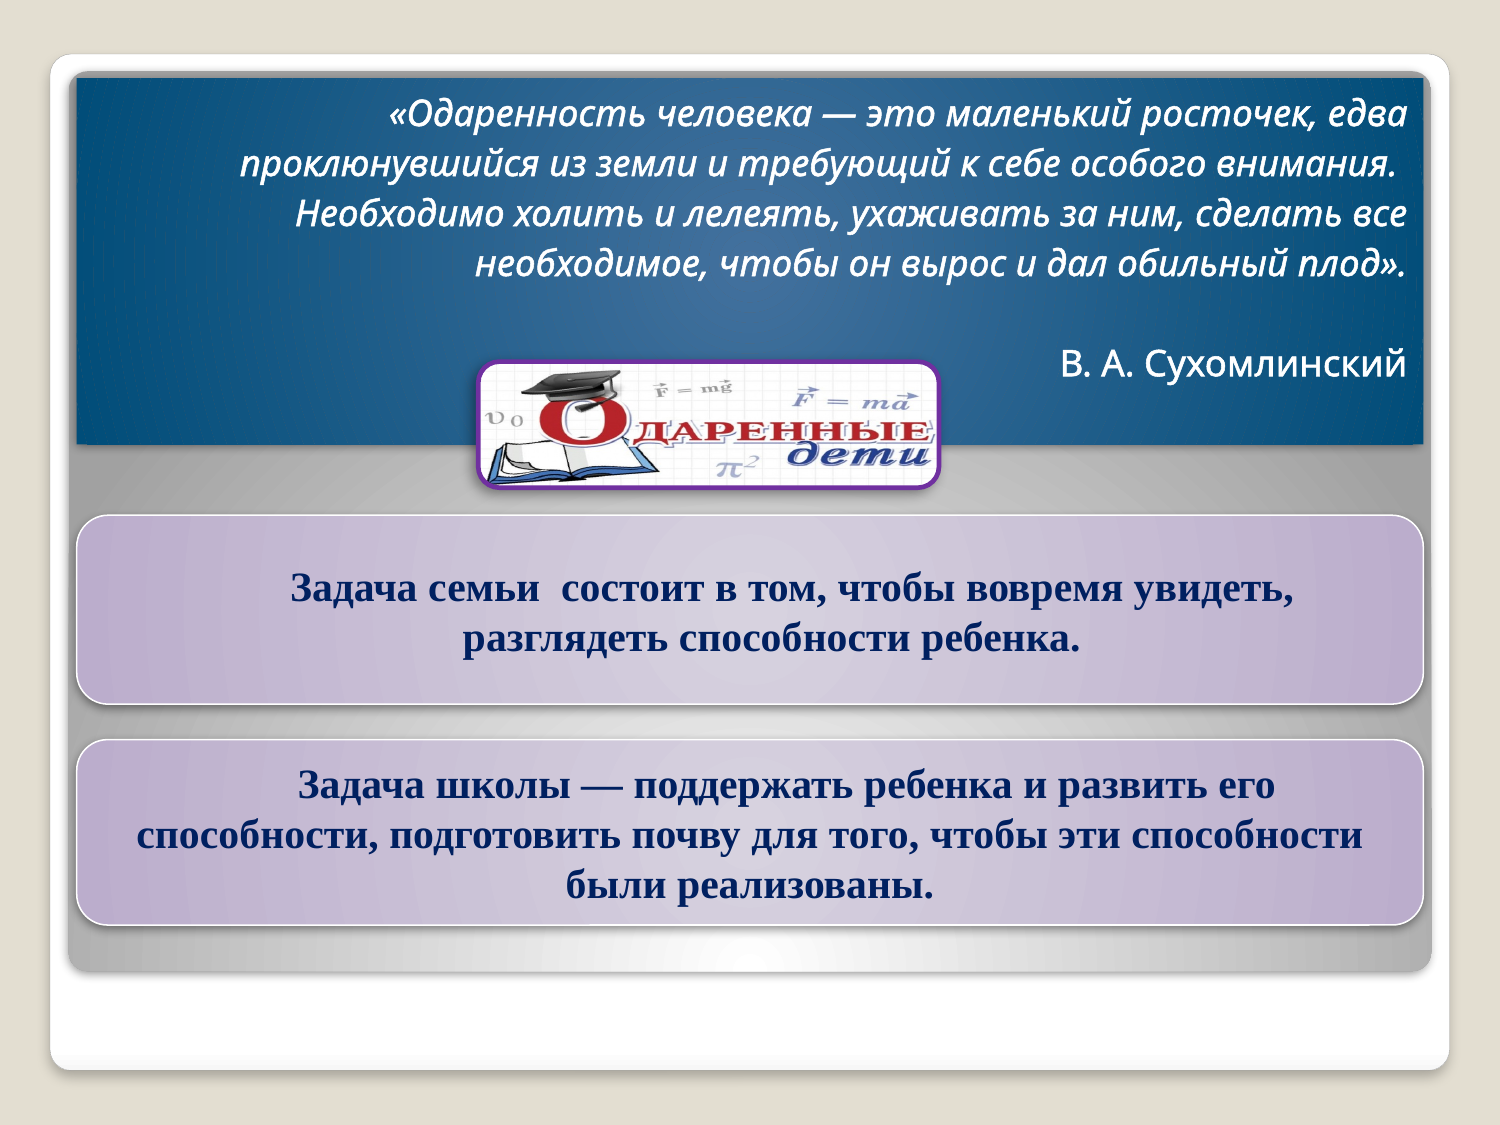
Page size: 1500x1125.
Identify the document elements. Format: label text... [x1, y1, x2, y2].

text_box Задача семьи состоит в том, чтобы вовремя увидеть, разглядеть способности ребенка. [75, 514, 1425, 705]
picture [478, 361, 940, 488]
text_box [41, 184, 1436, 976]
title «Одаренность человека — это маленький росточек, едва проклюнувшийся из земли и требующий к себе особого внимания. Необходимо холить и лелеять, ухаживать за ним, сделать все необходимое, чтобы он вырос и дал обильный плод». В. А. Сухомлинский [76, 78, 1424, 445]
text_box Задача школы — поддержать ребенка и развить его способности, подготовить почву для того, чтобы эти способности были реализованы. [75, 738, 1425, 926]
